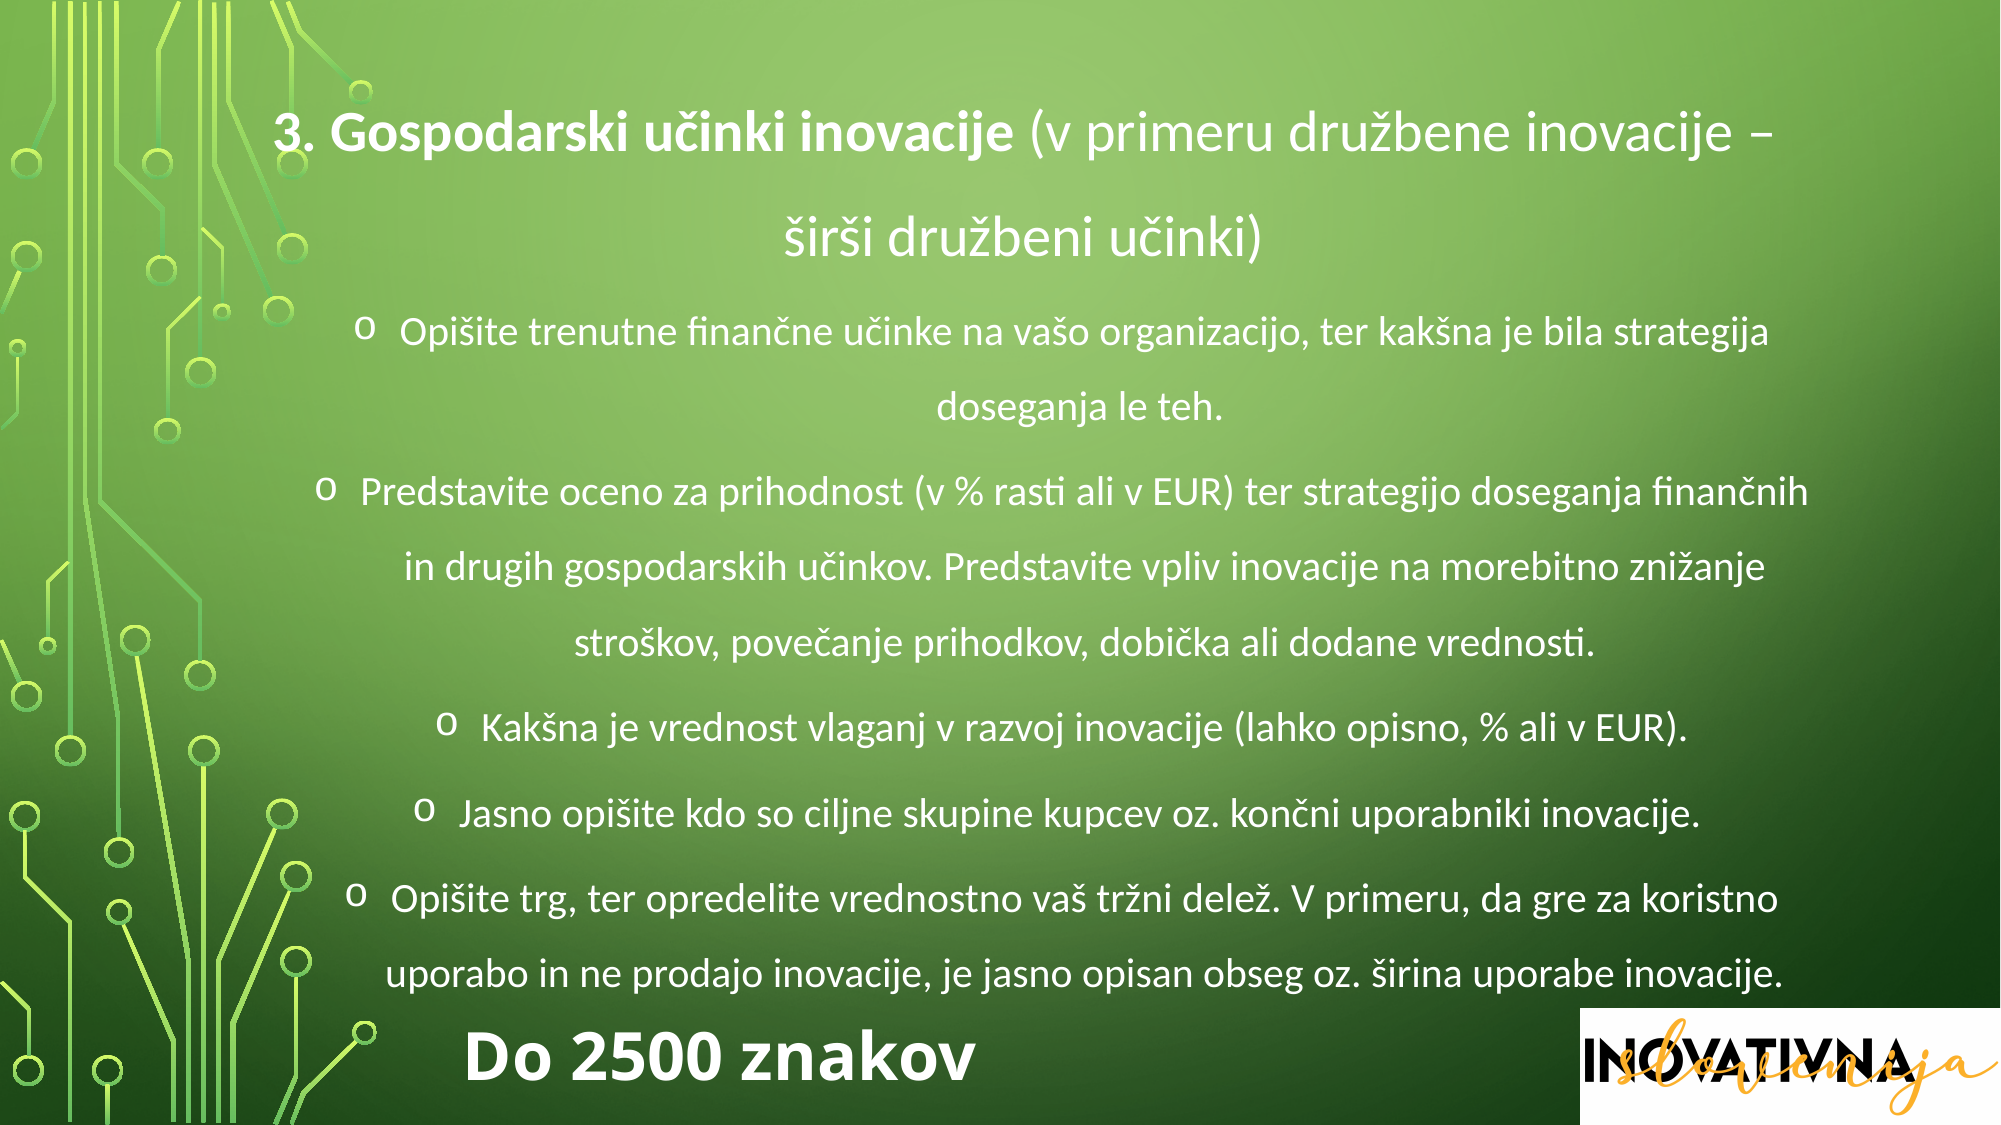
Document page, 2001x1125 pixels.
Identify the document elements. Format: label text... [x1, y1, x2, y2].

text_box 3. Gospodarski učinki inovacije (v primeru družbene inovacije – širši družbeni učinki) Opišite trenutne finančne učinke na vašo organizacijo, ter kakšna je bila strategija doseganja le teh. Predstavite oceno za prihodnost (v % rasti ali v EUR) ter strategijo doseganja finančnih in drugih gospodarskih učinkov. Predstavite vpliv inovacije na morebitno znižanje stroškov, povečanje prihodkov, dobička ali dodane vrednosti. Kakšna je vrednost vlaganj v razvoj inovacije (lahko opisno, % ali v EUR). Jasno opišite kdo so ciljne skupine kupcev oz. končni uporabniki inovacije. Opišite trg, ter opredelite vrednostno vaš tržni delež. V primeru, da gre za koristno uporabo in ne prodajo inovacije, je jasno opisan obseg oz. širina uporabe inovacije. [219, 50, 1829, 1075]
picture [1579, 1007, 2001, 1125]
text_box Do 2500 znakov [219, 1006, 1220, 1102]
